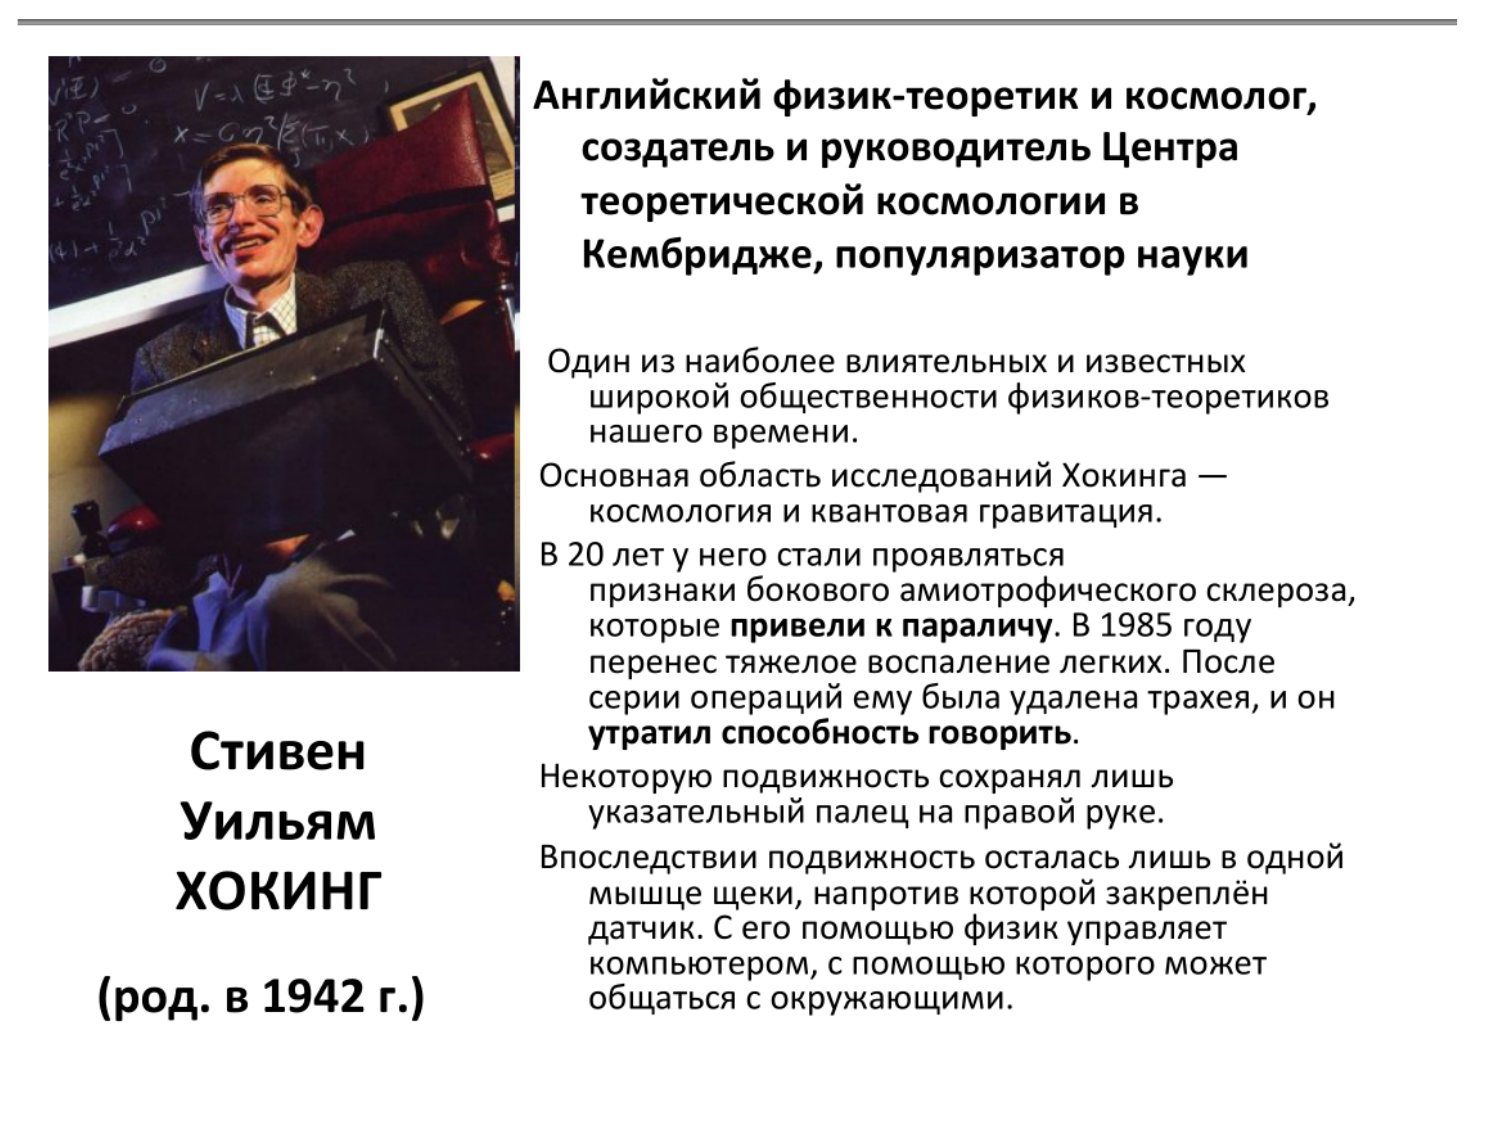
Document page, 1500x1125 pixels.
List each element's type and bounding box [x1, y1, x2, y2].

picture [17, 18, 1458, 1071]
